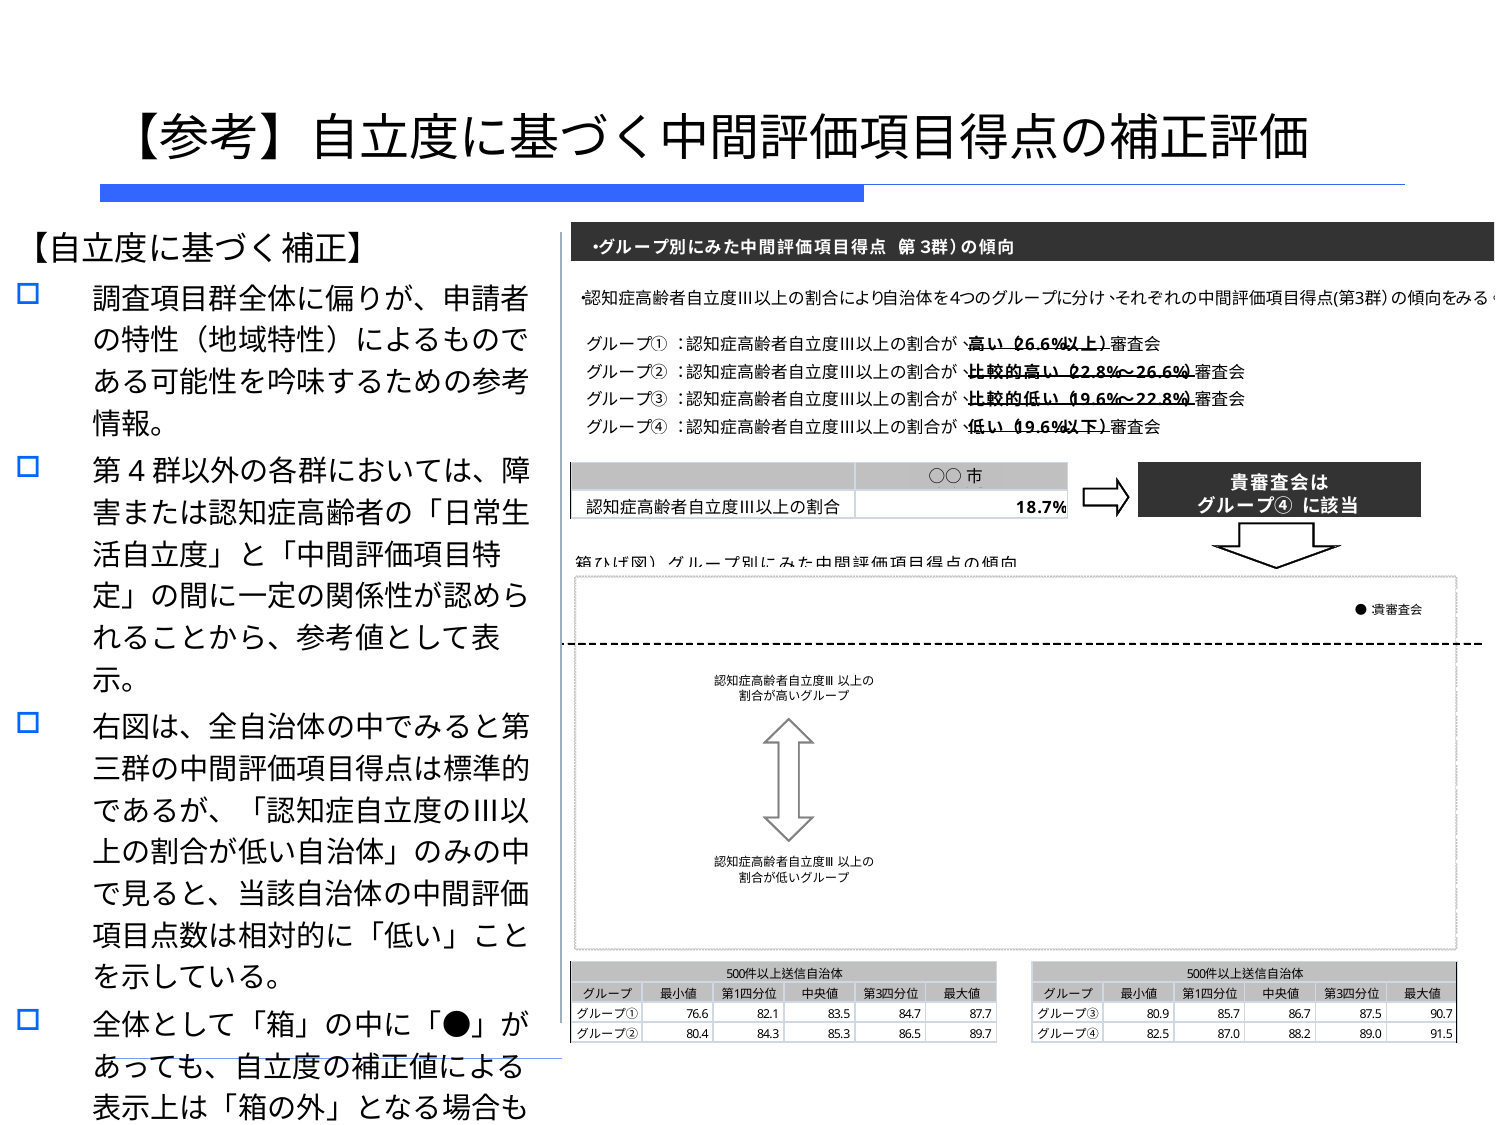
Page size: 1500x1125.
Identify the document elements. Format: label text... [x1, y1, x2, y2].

list 【自立度に基づく補正】 調査項目群全体に偏りが、申請者の特性（地域特性）によるものである可能性を吟味するための参考情報。 第4群以外の各群においては、障害または認知症高齢者の「日常生活自立度」と「中間評価項目特定」の間に一定の関係性が認められることから、参考値として表示。 右図は、全自治体の中でみると第三群の中間評価項目得点は標準的であるが、「認知症自立度のⅢ以上の割合が低い自治体」のみの中で見ると、当該自治体の中間評価項目点数は相対的に「低い」ことを示している。 全体として「箱」の中に「●」があっても、自立度の補正値による表示上は「箱の外」となる場合もある（右図）。 [0, 219, 560, 1048]
picture [561, 221, 1495, 1071]
title 【参考】自立度に基づく中間評価項目得点の補正評価 [93, 49, 1407, 173]
